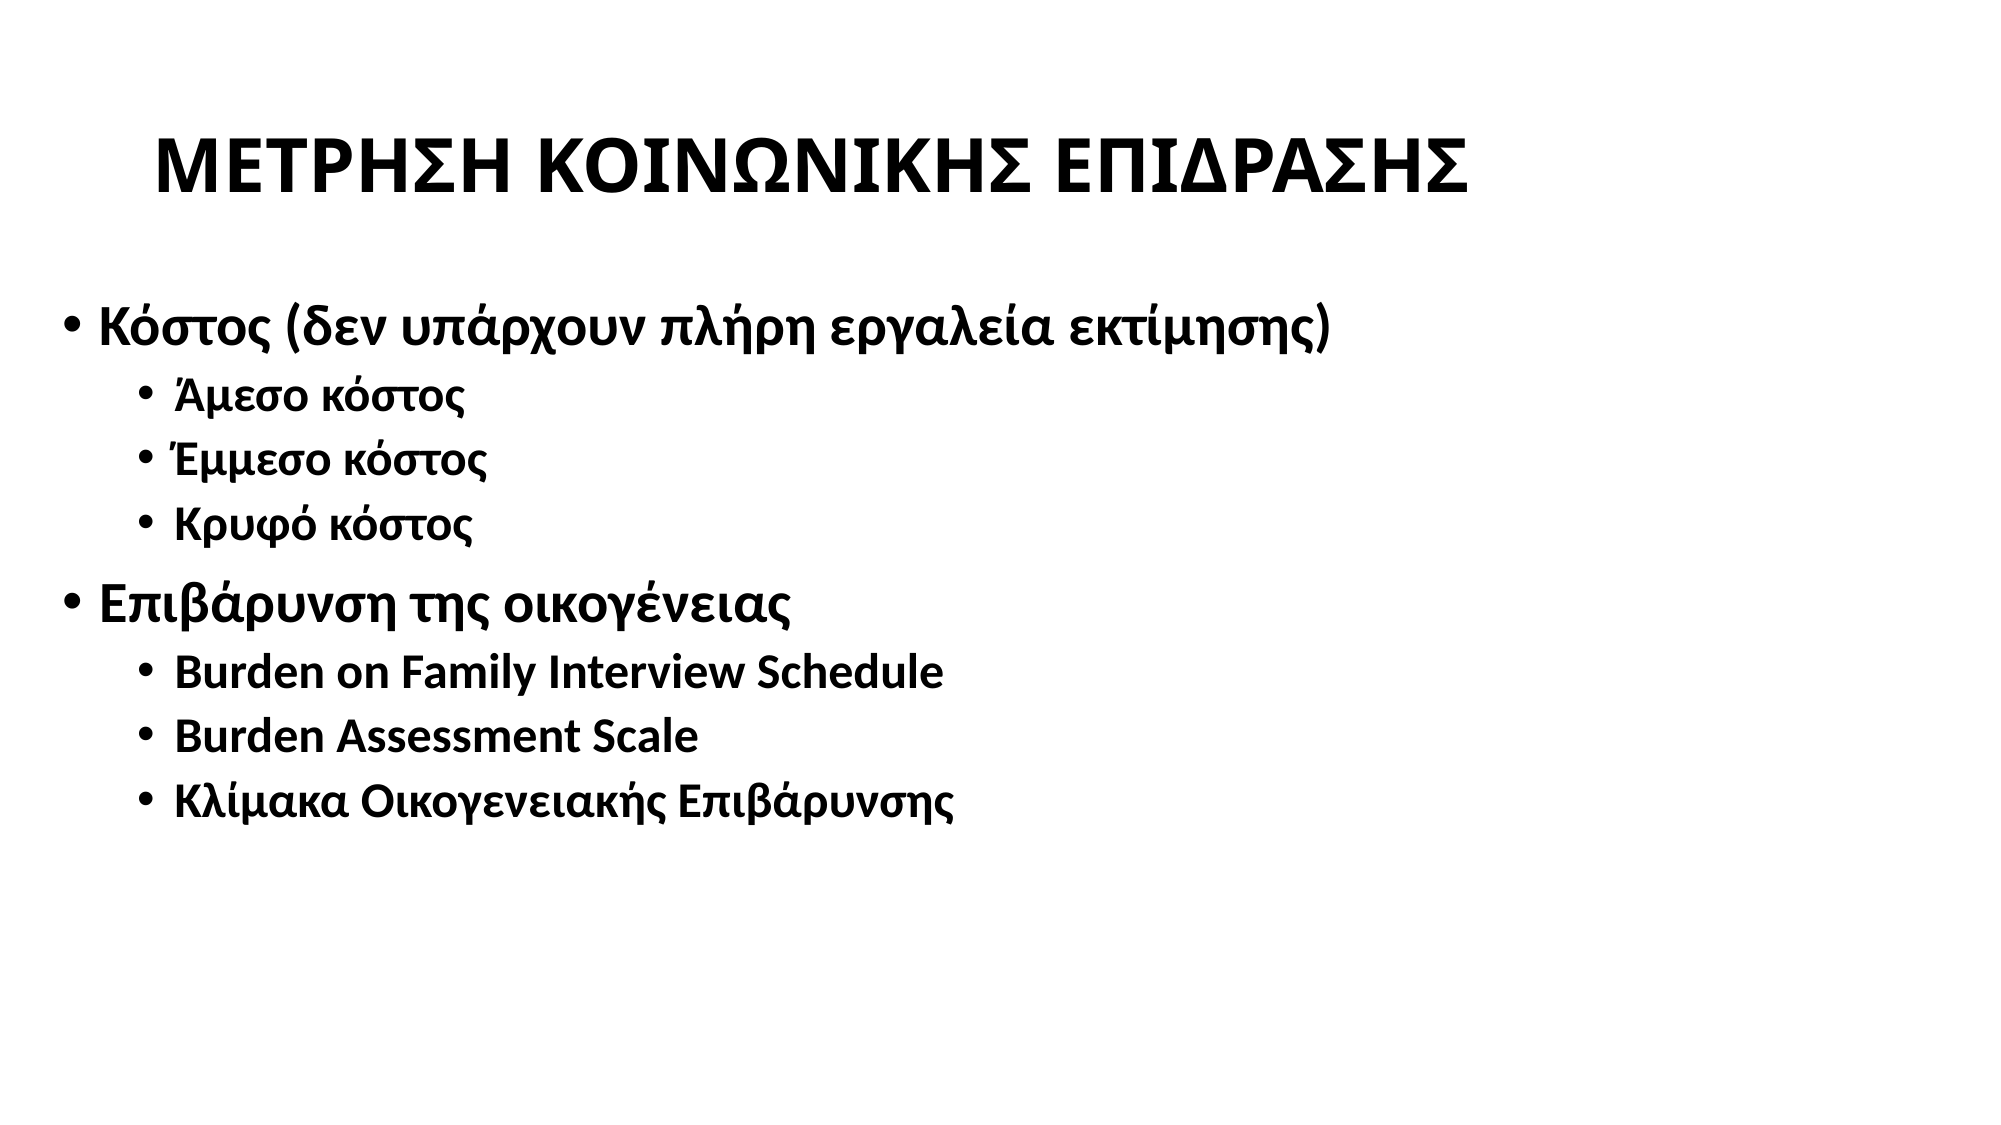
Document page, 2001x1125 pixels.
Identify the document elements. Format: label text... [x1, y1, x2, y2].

title ΜΕΤΡΗΣΗ ΚΟΙΝΩΝΙΚΗΣ ΕΠΙΔΡΑΣΗΣ [137, 59, 1863, 278]
list Κόστος (δεν υπάρχουν πλήρη εργαλεία εκτίμησης) Άμεσο κόστος Έμμεσο κόστος Κρυφό κόστος Επιβάρυνση της οικογένειας Burden on Family Interview Schedule Burden Assessment Scale Κλίμακα Οικογενειακής Επιβάρυνσης [47, 287, 1638, 1049]
